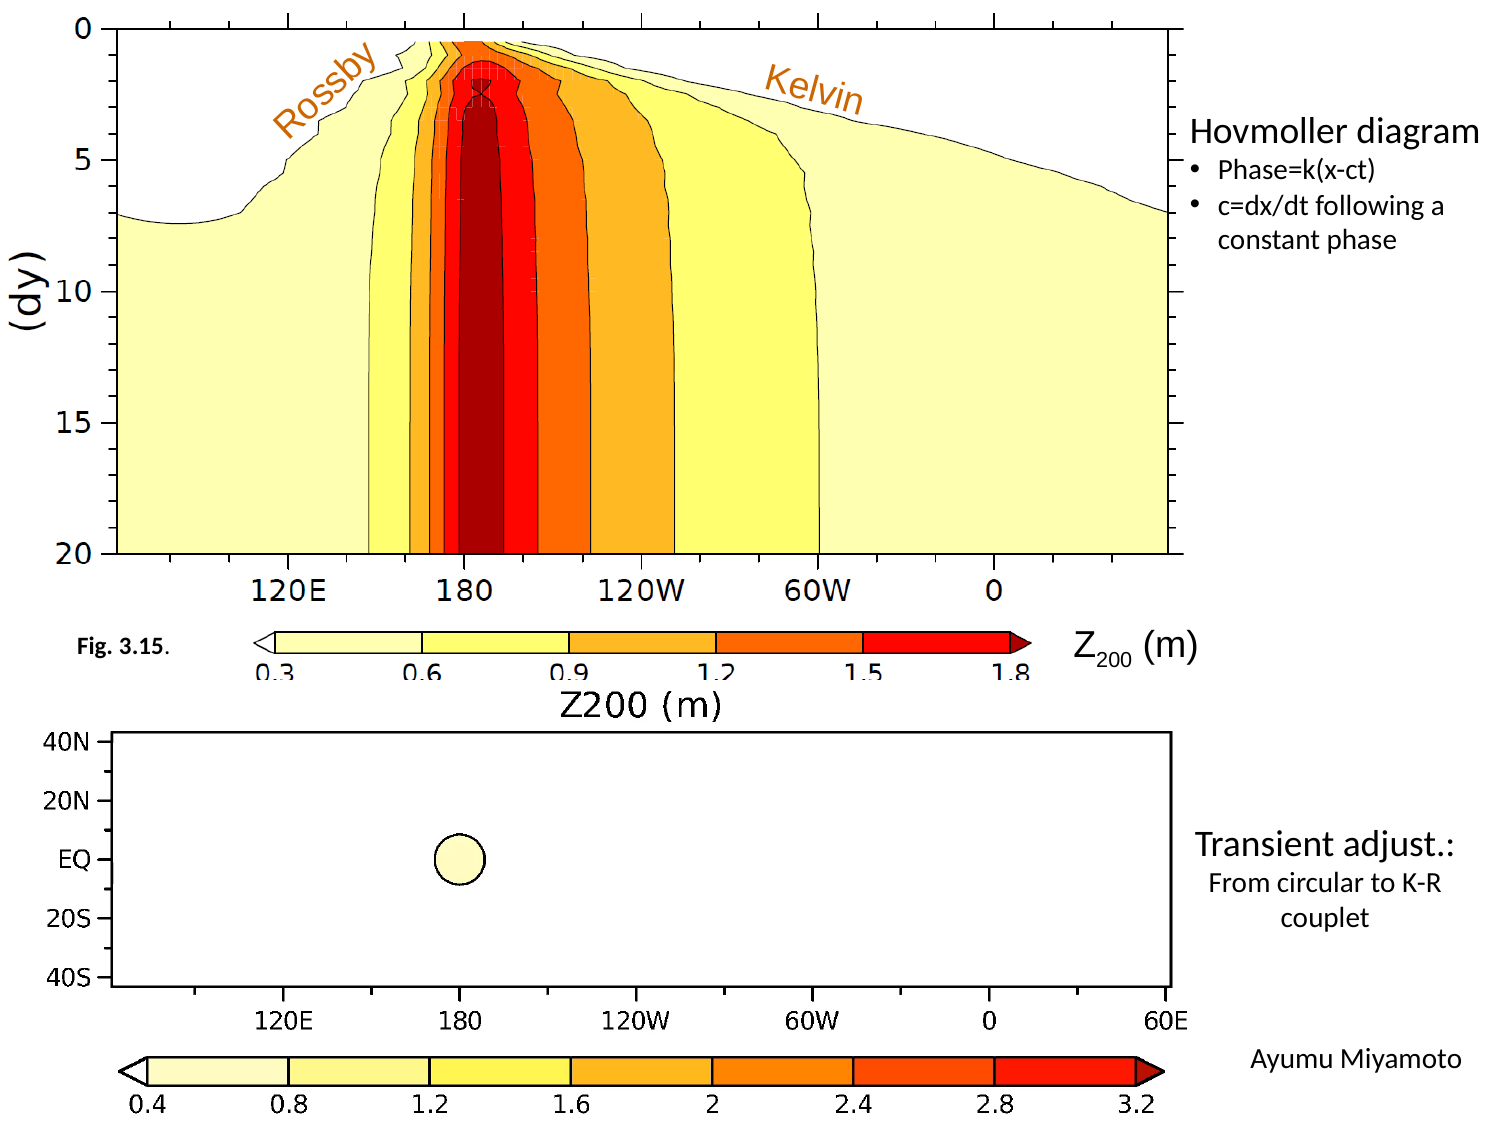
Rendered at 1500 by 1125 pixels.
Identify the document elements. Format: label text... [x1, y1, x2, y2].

text_box Transient adjust.: From circular to K-R couplet [1193, 811, 1490, 942]
picture [7, 12, 1184, 681]
text_box Hovmoller diagram Phase=k(x-ct) c=dx/dt following a constant phase [1188, 98, 1500, 264]
text_box Z200 (m) [1188, 612, 1263, 679]
text_box Ayumu Miyamoto [1210, 1032, 1478, 1082]
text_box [38, 644, 1190, 1117]
